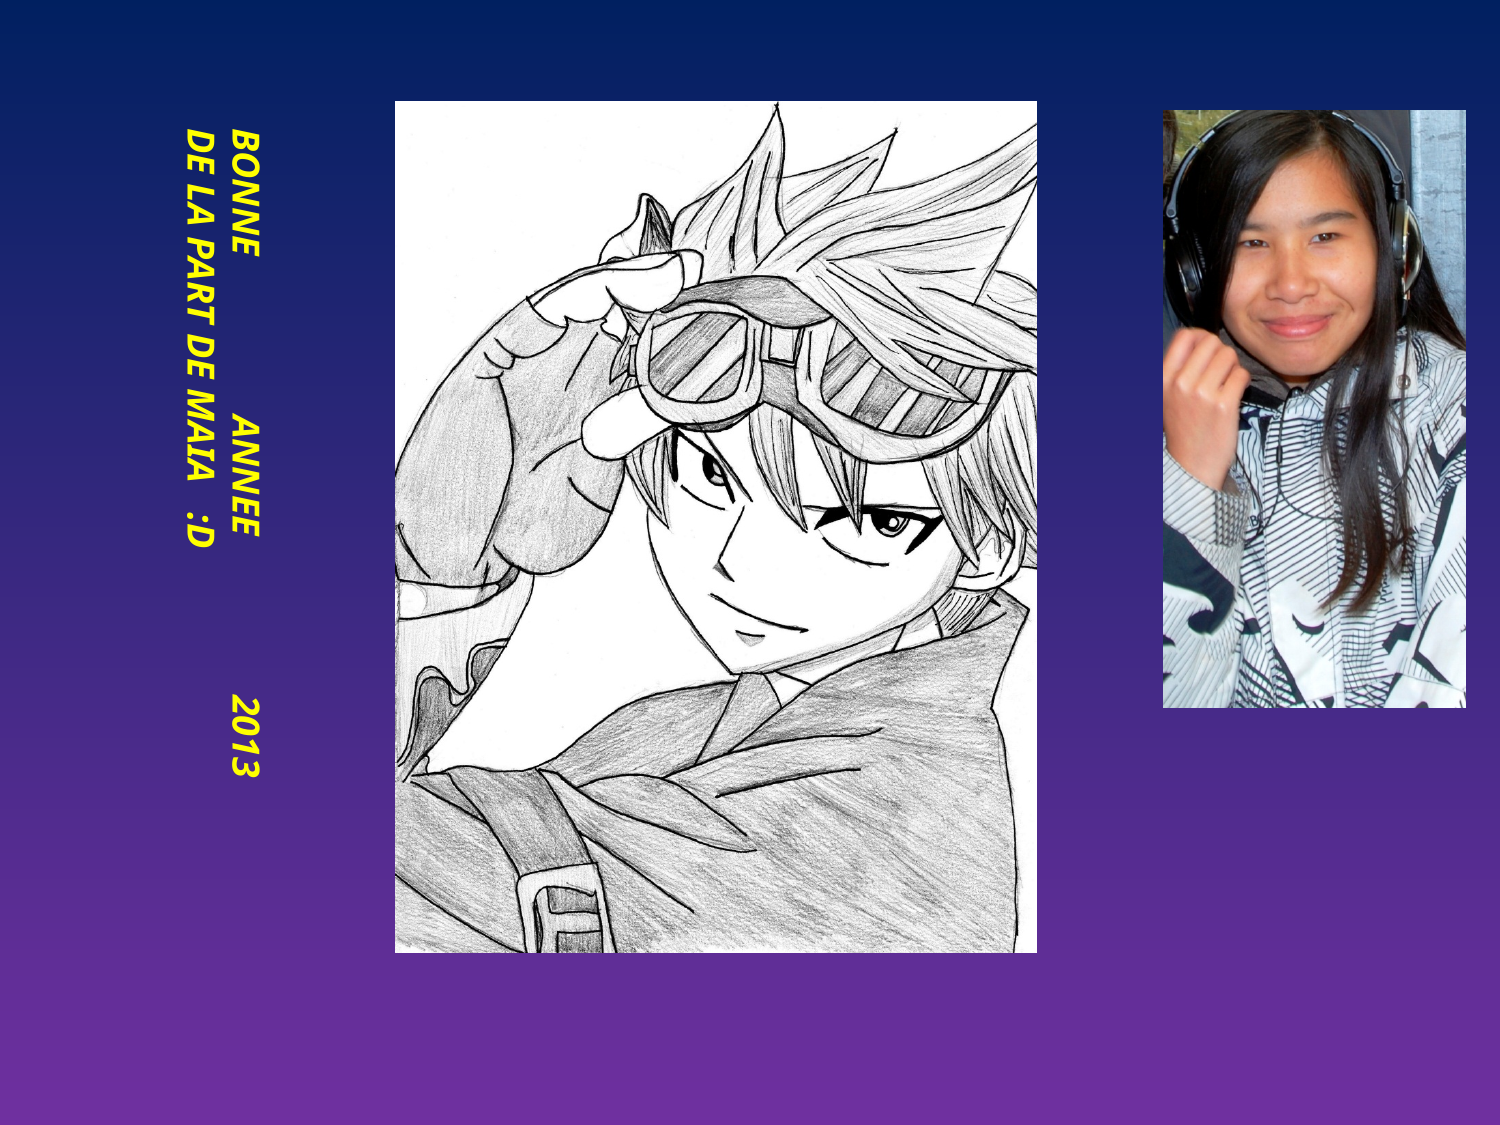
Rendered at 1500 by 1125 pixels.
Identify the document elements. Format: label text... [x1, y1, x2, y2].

text_box BONNE ANNEE 2013 DE LA PART DE MAIA :D [156, 113, 278, 953]
picture [1163, 110, 1466, 708]
picture [395, 101, 1037, 953]
